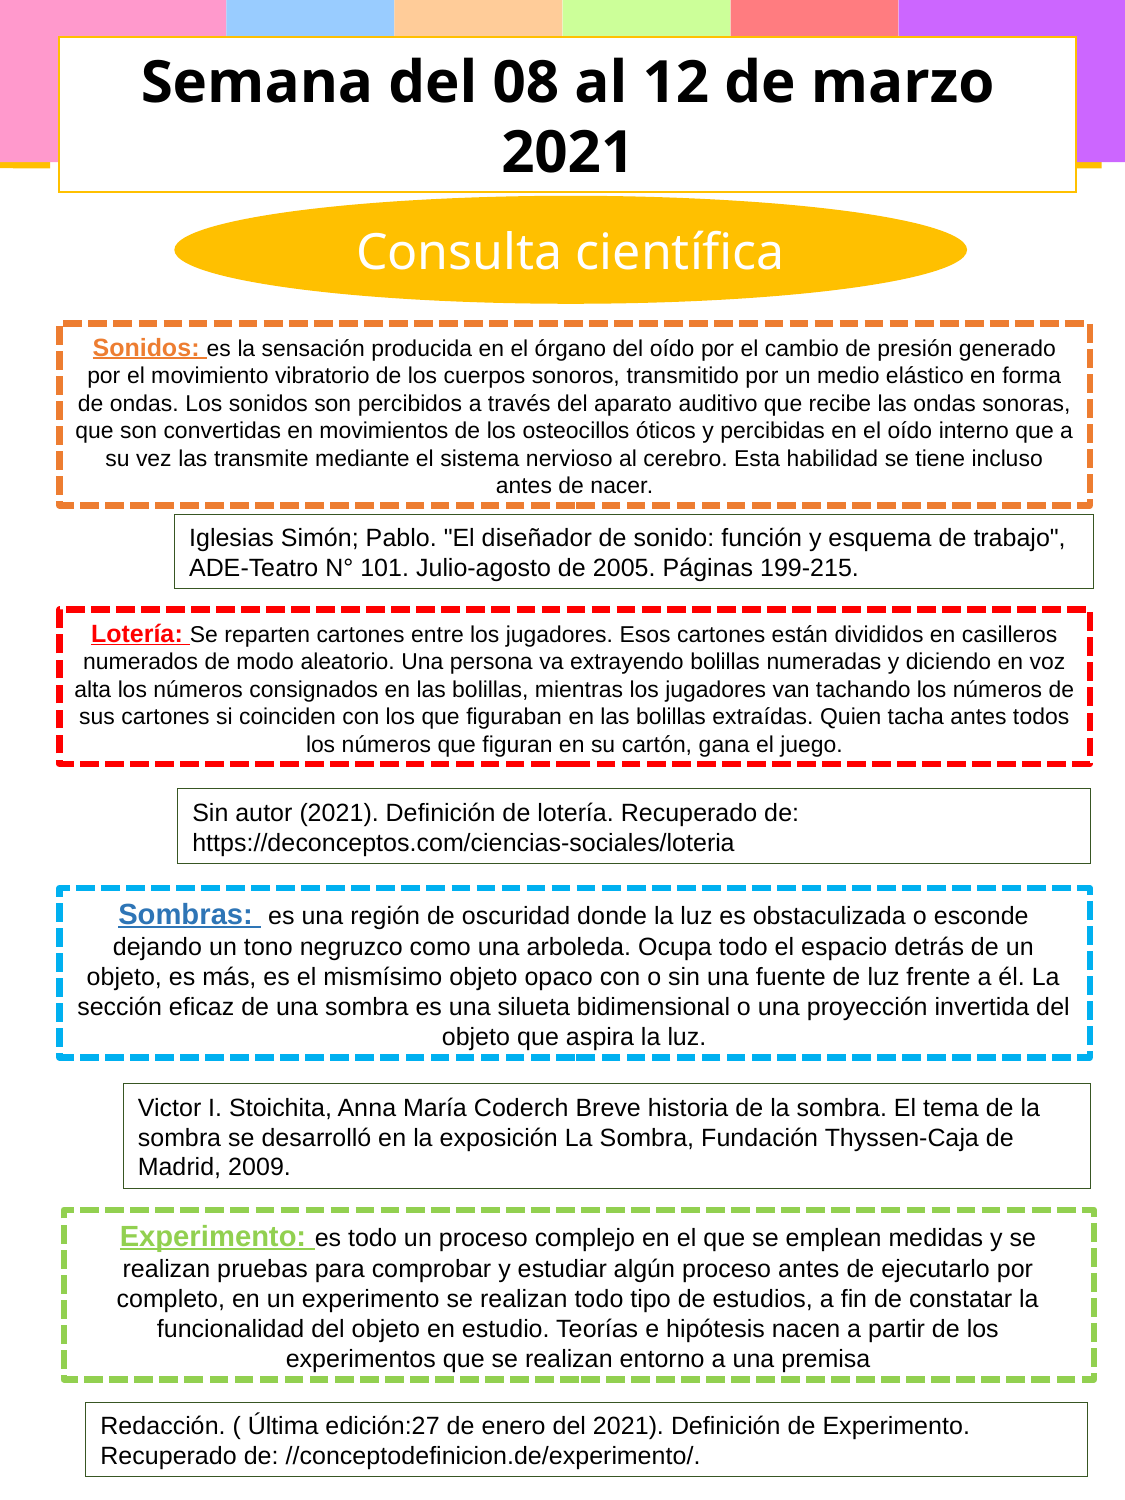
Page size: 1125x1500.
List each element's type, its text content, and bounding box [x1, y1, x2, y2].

text_box Semana del 08 al 12 de marzo 2021 [58, 36, 1077, 162]
text_box [0, 0, 225, 162]
text_box Sombras: es una región de oscuridad donde la luz es obstaculizada o esconde dejando un tono negruzco como una arboleda. Ocupa todo el espacio detrás de un objeto, es más, es el mismísimo objeto opaco con o sin una fuente de luz frente a él. La sección eficaz de una sombra es una silueta bidimensional o una proyección invertida del objeto que aspira la luz. [59, 888, 1090, 1058]
text_box [897, 0, 1125, 162]
text_box Semana del 08 al 12 de marzo 2021 [58, 163, 1077, 193]
text_box Redacción. ( Última edición:27 de enero del 2021). Definición de Experimento. Recuperado de: //conceptodefinicion.de/experimento/. [85, 1402, 1088, 1477]
text_box Iglesias Simón; Pablo. "El diseñador de sonido: función y esquema de trabajo", ADE-Teatro N° 101. Julio-agosto de 2005. Páginas 199-215. [174, 514, 1094, 589]
text_box Sin autor (2021). Definición de lotería. Recuperado de: https://deconceptos.com/ciencias-sociales/loteria [177, 788, 1091, 864]
text_box Sonidos: es la sensación producida en el órgano del oído por el cambio de presión generado por el movimiento vibratorio de los cuerpos sonoros, transmitido por un medio elástico en forma de ondas. Los sonidos son percibidos a través del aparato auditivo que recibe las ondas sonoras, que son convertidas en movimientos de los osteocillos óticos y percibidas en el oído interno que a su vez las transmite mediante el sistema nervioso al cerebro. Esta habilidad se tiene incluso antes de nacer. [59, 323, 1090, 506]
text_box [393, 0, 561, 36]
text_box Lotería: Se reparten cartones entre los jugadores. Esos cartones están divididos en casilleros numerados de modo aleatorio. Una persona va extrayendo bolillas numeradas y diciendo en voz alta los números consignados en las bolillas, mientras los jugadores van tachando los números de sus cartones si coinciden con los que figuraban en las bolillas extraídas. Quien tacha antes todos los números que figuran en su cartón, gana el juego. [59, 609, 1090, 765]
text_box [729, 0, 897, 36]
text_box [561, 0, 729, 36]
text_box Consulta científica [173, 194, 969, 305]
text_box Victor I. Stoichita, Anna María Coderch Breve historia de la sombra. El tema de la sombra se desarrolló en la exposición La Sombra, Fundación Thyssen-Caja de Madrid, 2009. [123, 1083, 1091, 1189]
text_box Experimento: es todo un proceso complejo en el que se emplean medidas y se realizan pruebas para comprobar y estudiar algún proceso antes de ejecutarlo por completo, en un experimento se realizan todo tipo de estudios, a fin de constatar la funcionalidad del objeto en estudio. Teorías e hipótesis nacen a partir de los experimentos que se realizan entorno a una premisa [63, 1209, 1094, 1380]
text_box [225, 0, 393, 36]
